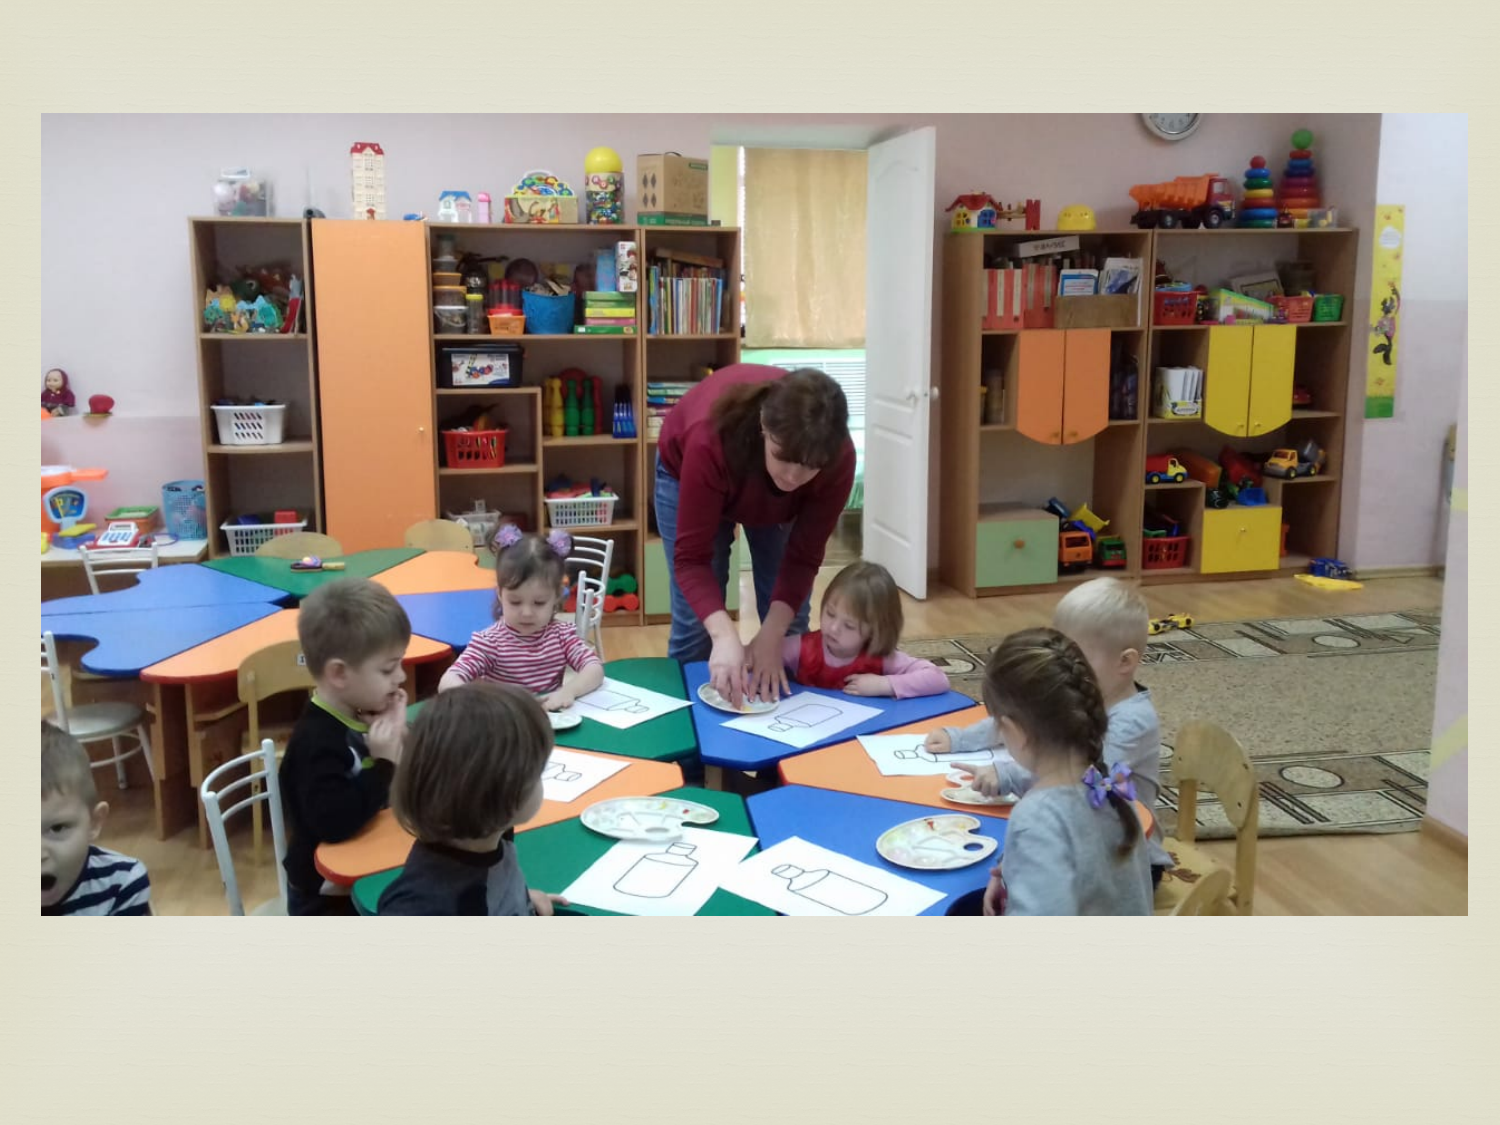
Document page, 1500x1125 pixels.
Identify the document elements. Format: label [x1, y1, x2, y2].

picture [40, 113, 1469, 917]
